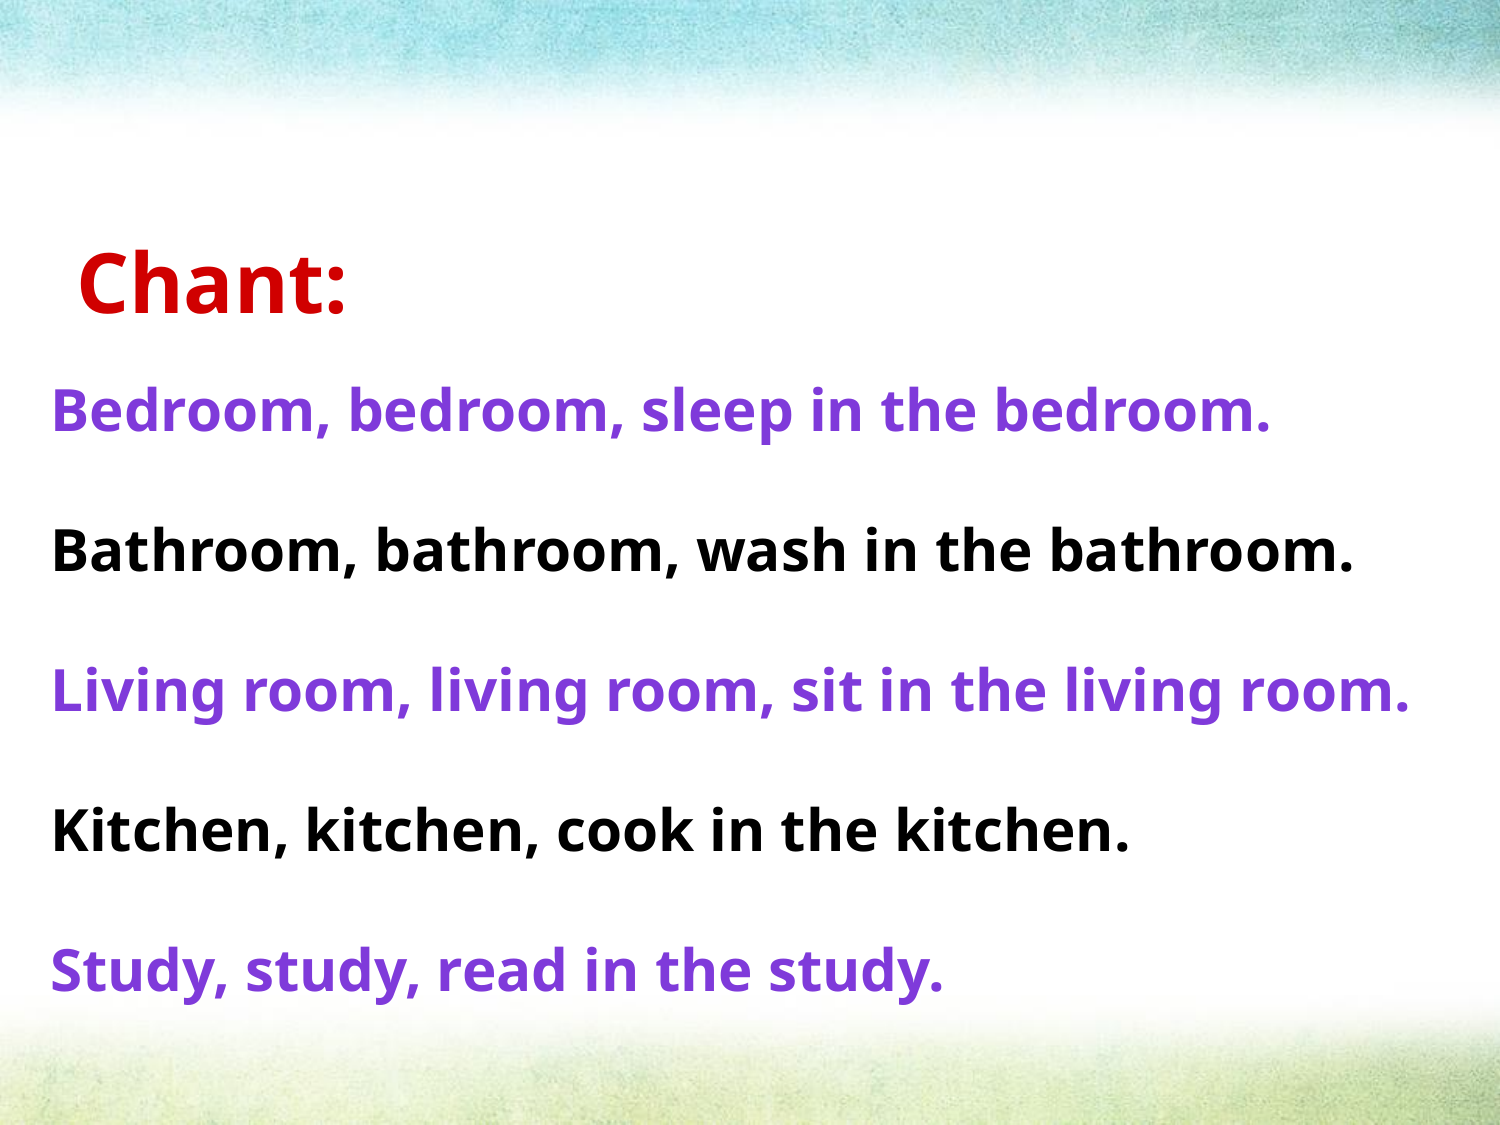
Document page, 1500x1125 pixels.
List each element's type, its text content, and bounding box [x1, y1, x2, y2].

picture [0, 0, 1500, 1125]
text_box Chant: [61, 222, 364, 338]
text_box Bedroom, bedroom, sleep in the bedroom. Bathroom, bathroom, wash in the bathroom. Living room, living room, sit in the living room. Kitchen, kitchen, cook in the kitchen. Study, study, read in the study. [35, 365, 1426, 1011]
